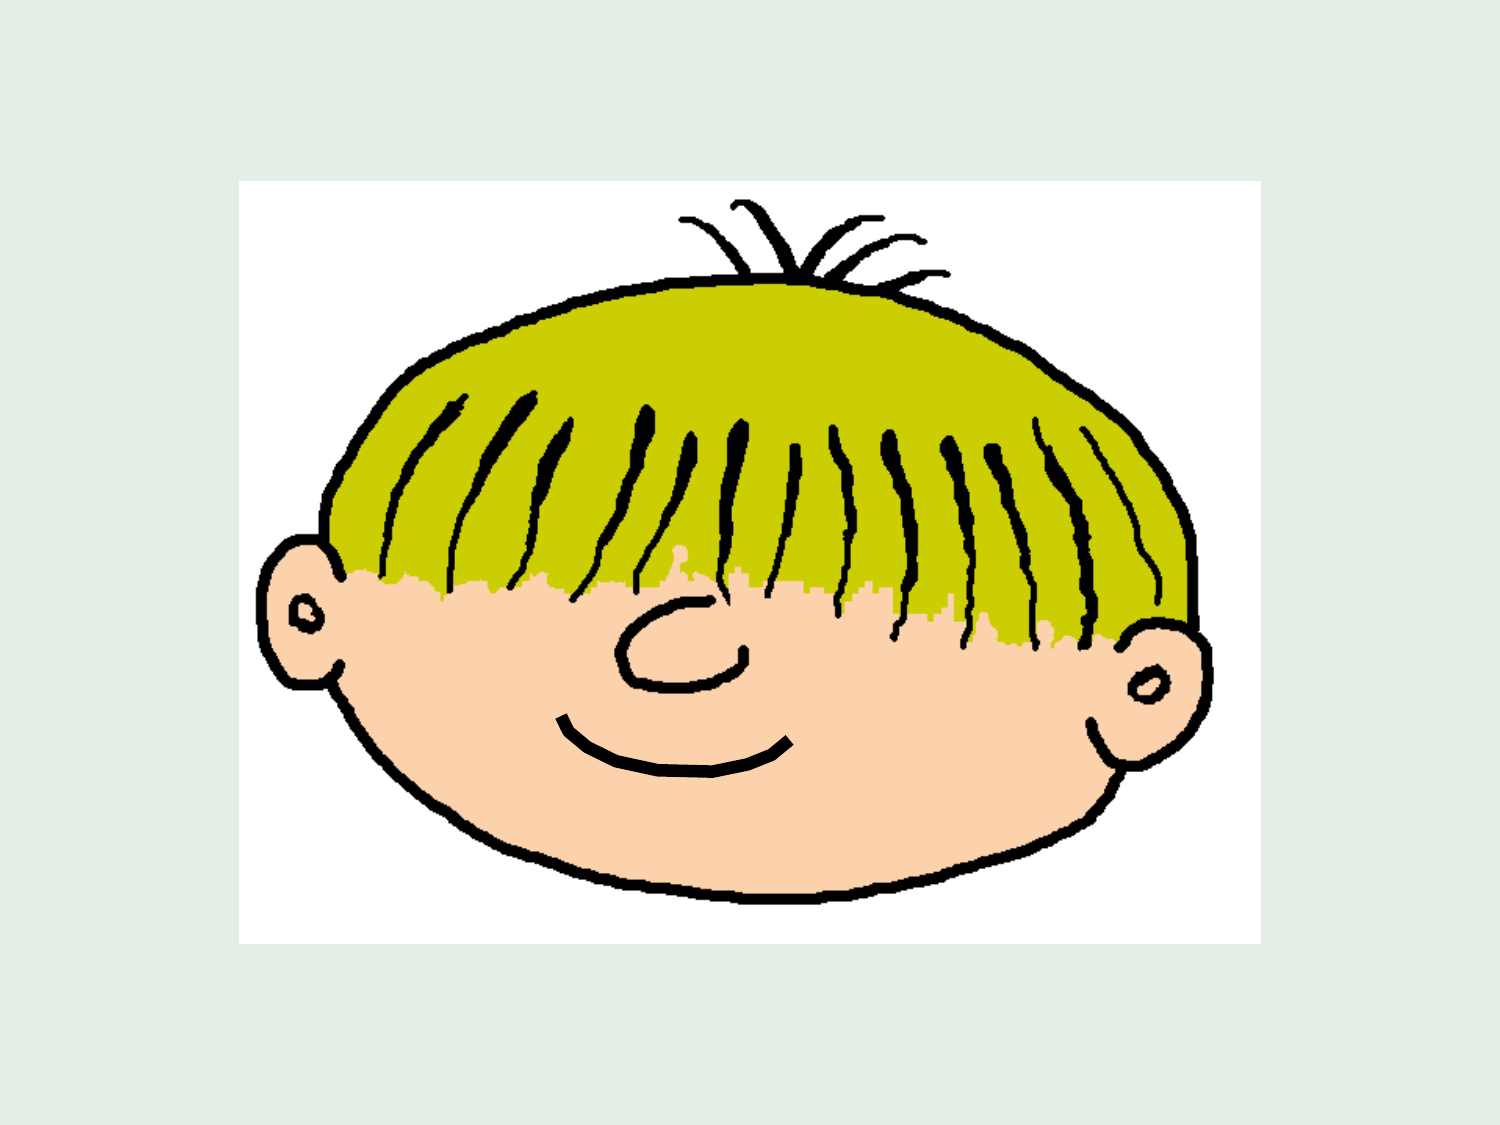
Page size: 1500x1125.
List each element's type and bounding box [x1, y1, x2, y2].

picture [239, 180, 1261, 944]
